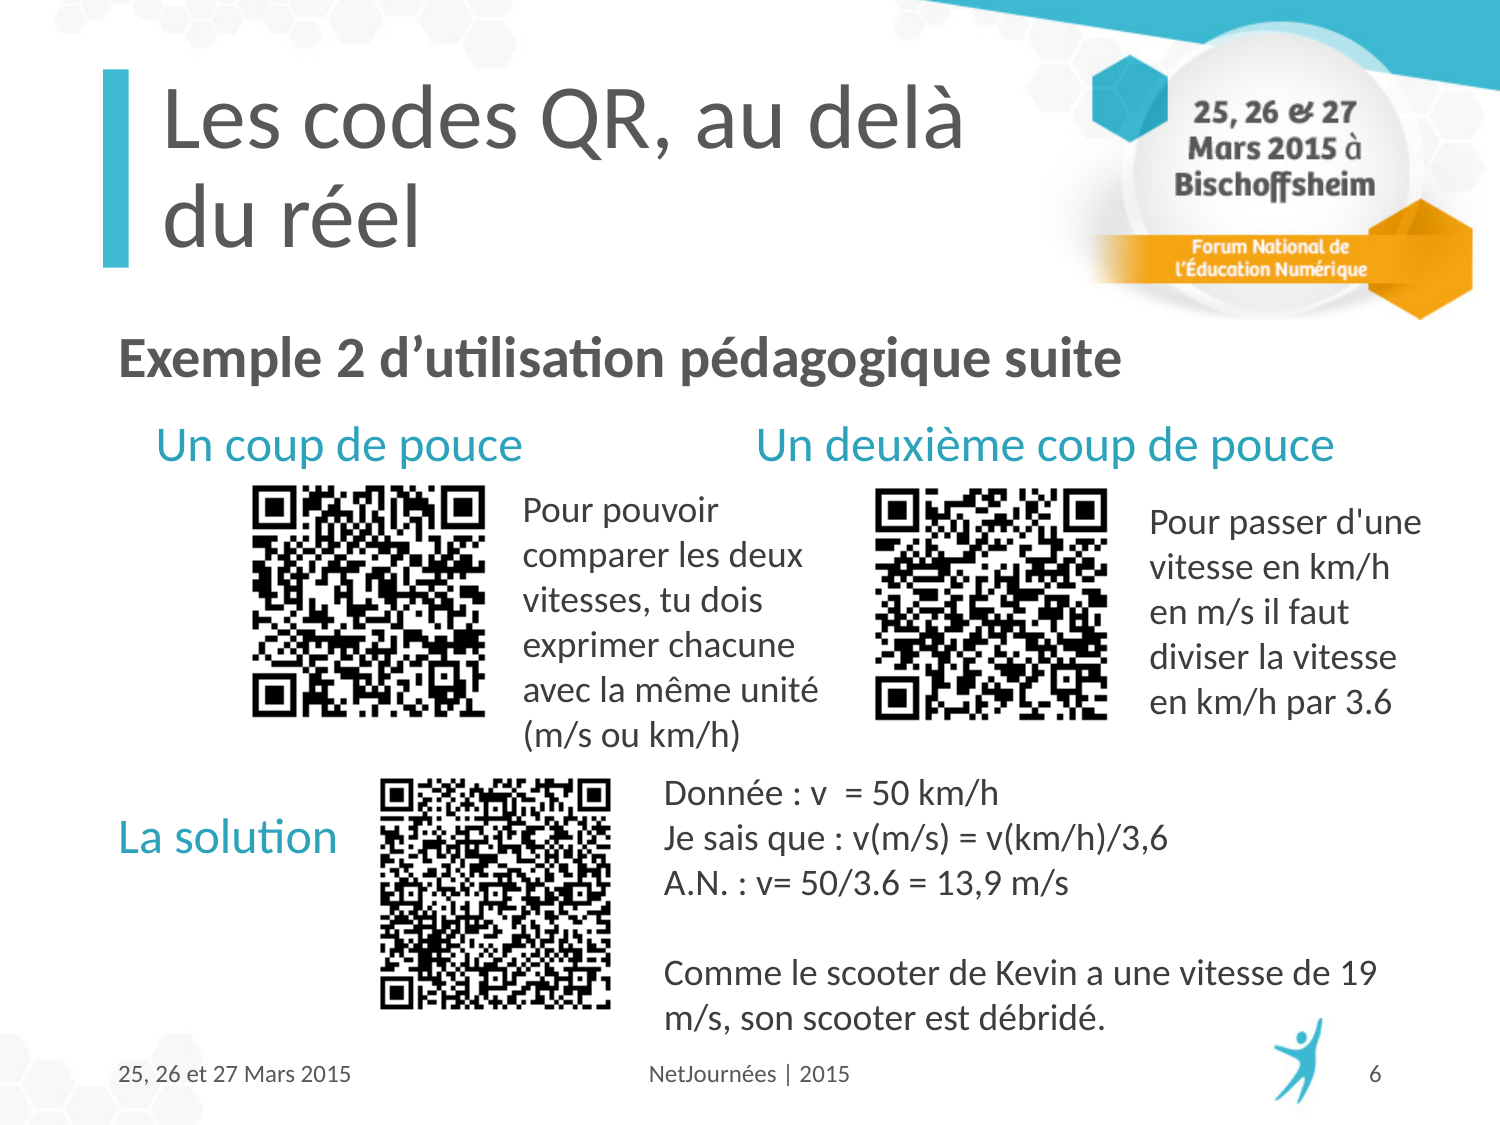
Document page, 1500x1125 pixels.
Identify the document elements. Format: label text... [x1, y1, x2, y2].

list Exemple 2 d’utilisation pédagogique suite Un coup de pouce Un deuxième coup de pouce La solution [103, 319, 1397, 1014]
slide_number 6 [1059, 1046, 1397, 1103]
text_box Pour passer d'une vitesse en km/h en m/s il faut diviser la vitesse en km/h par 3.6 [1134, 490, 1447, 730]
picture [0, 774, 1451, 1125]
picture [861, 482, 1117, 733]
picture [245, 480, 492, 723]
title Les codes QR, au delà du réel [147, 59, 1029, 278]
footer NetJournées | 2015 [496, 1042, 1004, 1103]
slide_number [103, 1042, 441, 1103]
text_box Pour pouvoir comparer les deux vitesses, tu dois exprimer chacune avec la même unité (m/s ou km/h) [507, 477, 841, 763]
text_box Donnée : v = 50 km/h Je sais que : v(m/s) = v(km/h)/3,6 A.N. : v= 50/3.6 = 13,9 m/s Comme le scooter de Kevin a une vitesse de 19 m/s, son scooter est débridé. [649, 760, 1400, 1046]
picture [53, 0, 1500, 320]
